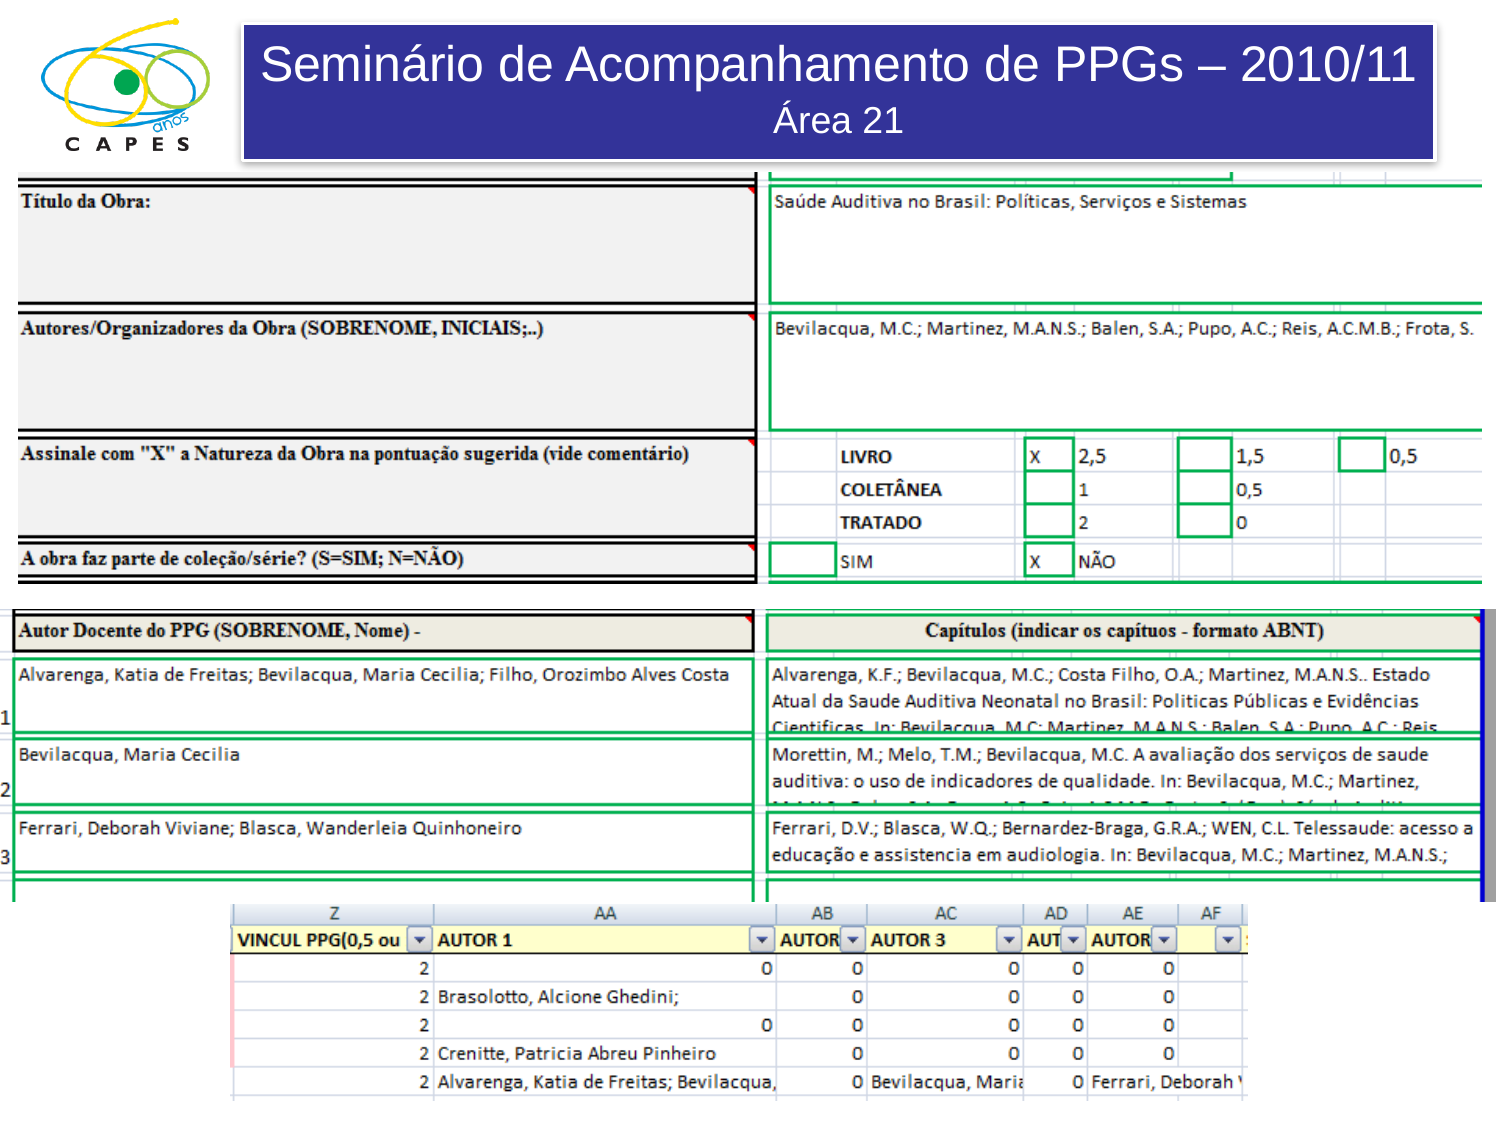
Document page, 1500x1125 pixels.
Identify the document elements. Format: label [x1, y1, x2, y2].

picture [41, 18, 210, 151]
picture [0, 609, 1496, 902]
picture [229, 904, 1248, 1101]
picture [18, 172, 1482, 584]
